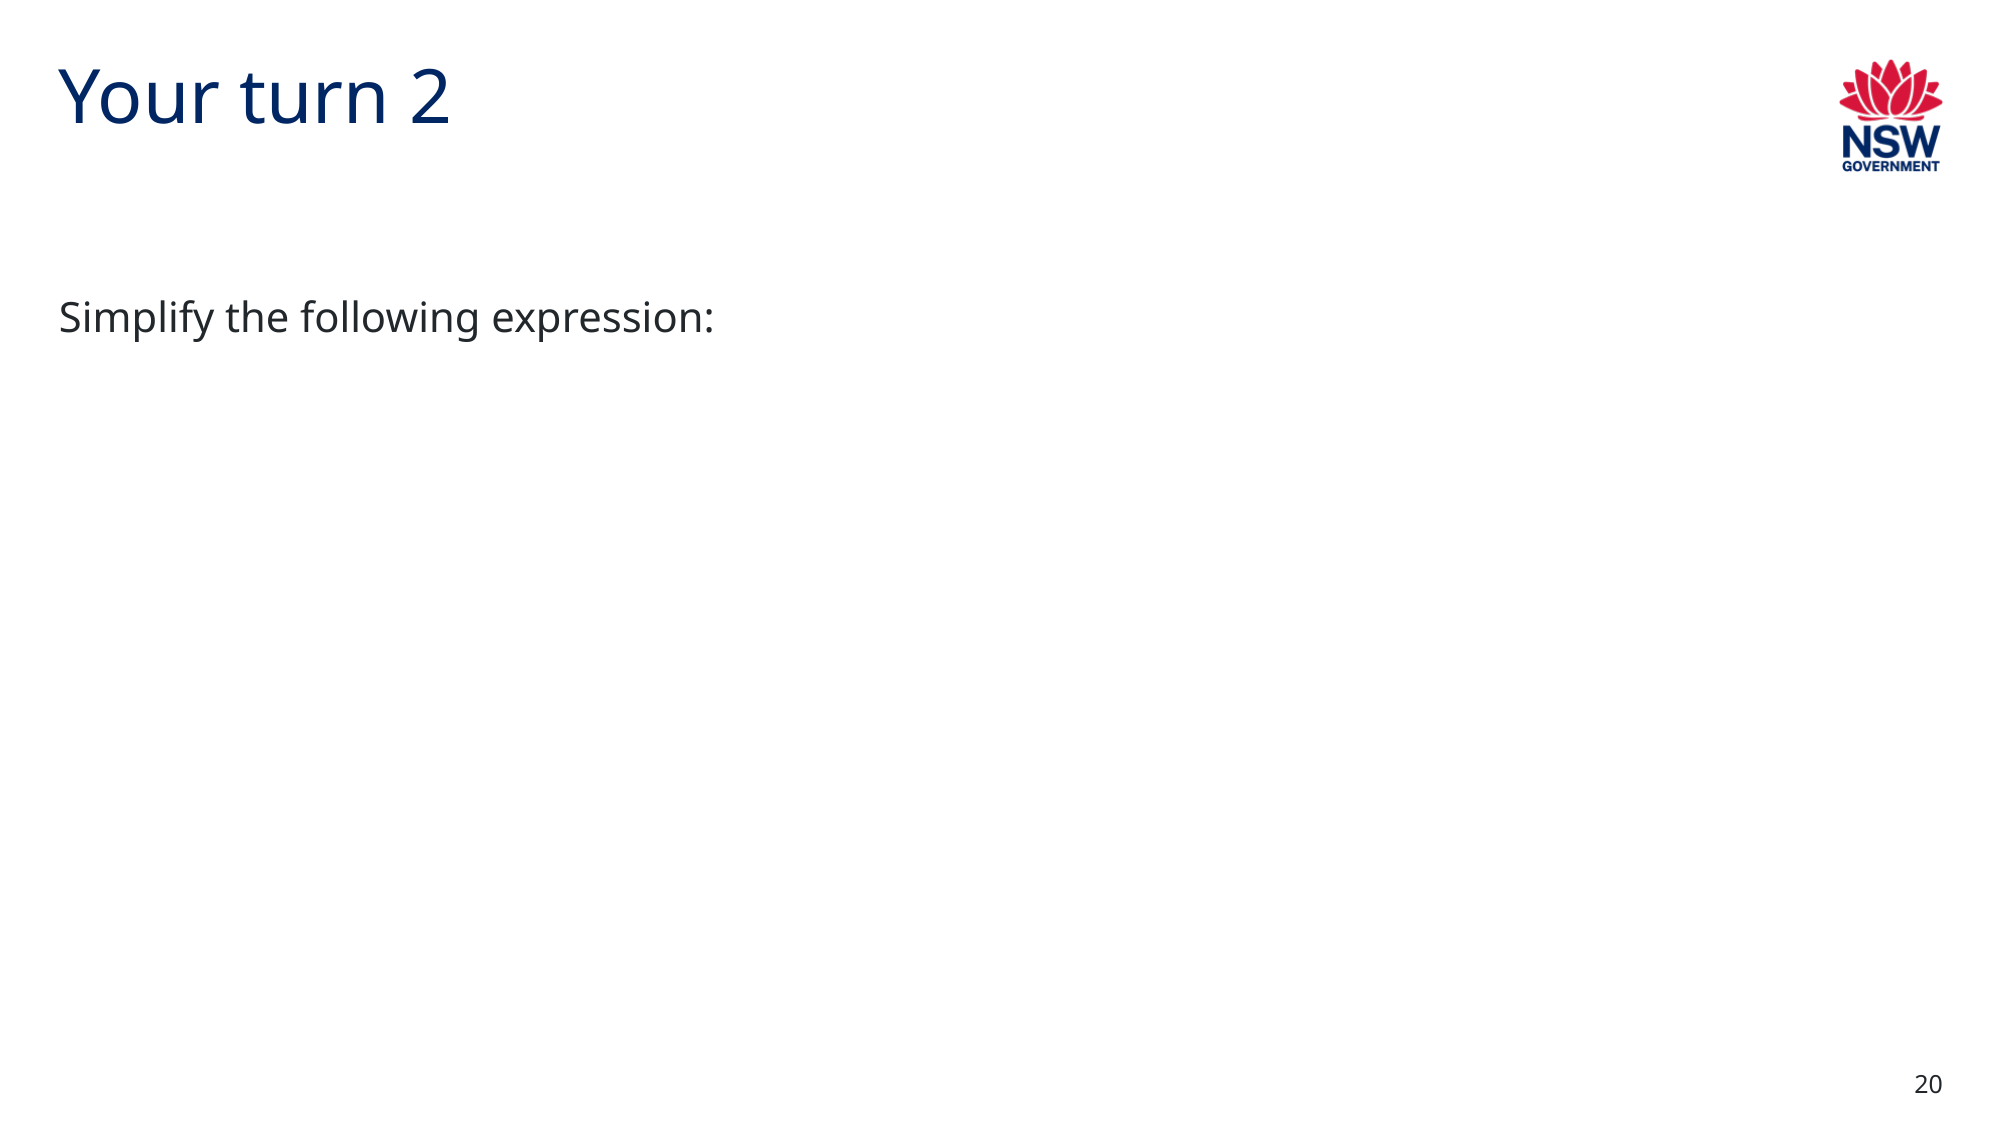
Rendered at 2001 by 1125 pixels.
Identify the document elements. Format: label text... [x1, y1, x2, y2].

slide_number 20 [1824, 1068, 1943, 1099]
picture [1839, 59, 1943, 172]
title Your turn 2 [59, 59, 1713, 149]
